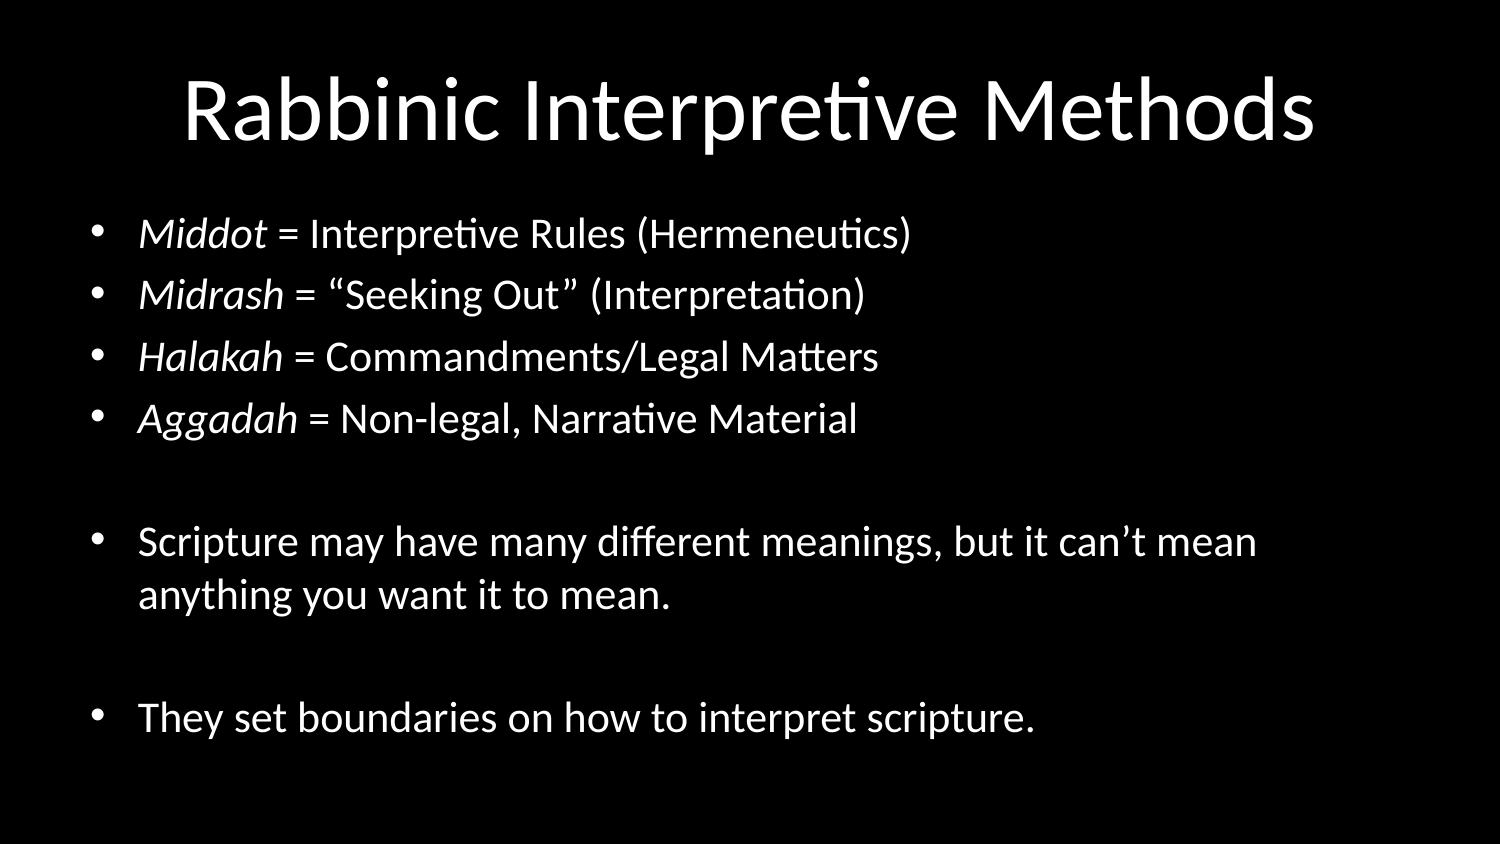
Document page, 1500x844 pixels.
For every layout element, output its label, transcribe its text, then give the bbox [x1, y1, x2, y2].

list Middot = Interpretive Rules (Hermeneutics) Midrash = “Seeking Out” (Interpretation) Halakah = Commandments/Legal Matters Aggadah = Non-legal, Narrative Material Scripture may have many different meanings, but it can’t mean anything you want it to mean. They set boundaries on how to interpret scripture. [75, 196, 1425, 754]
title Rabbinic Interpretive Methods [75, 33, 1425, 175]
